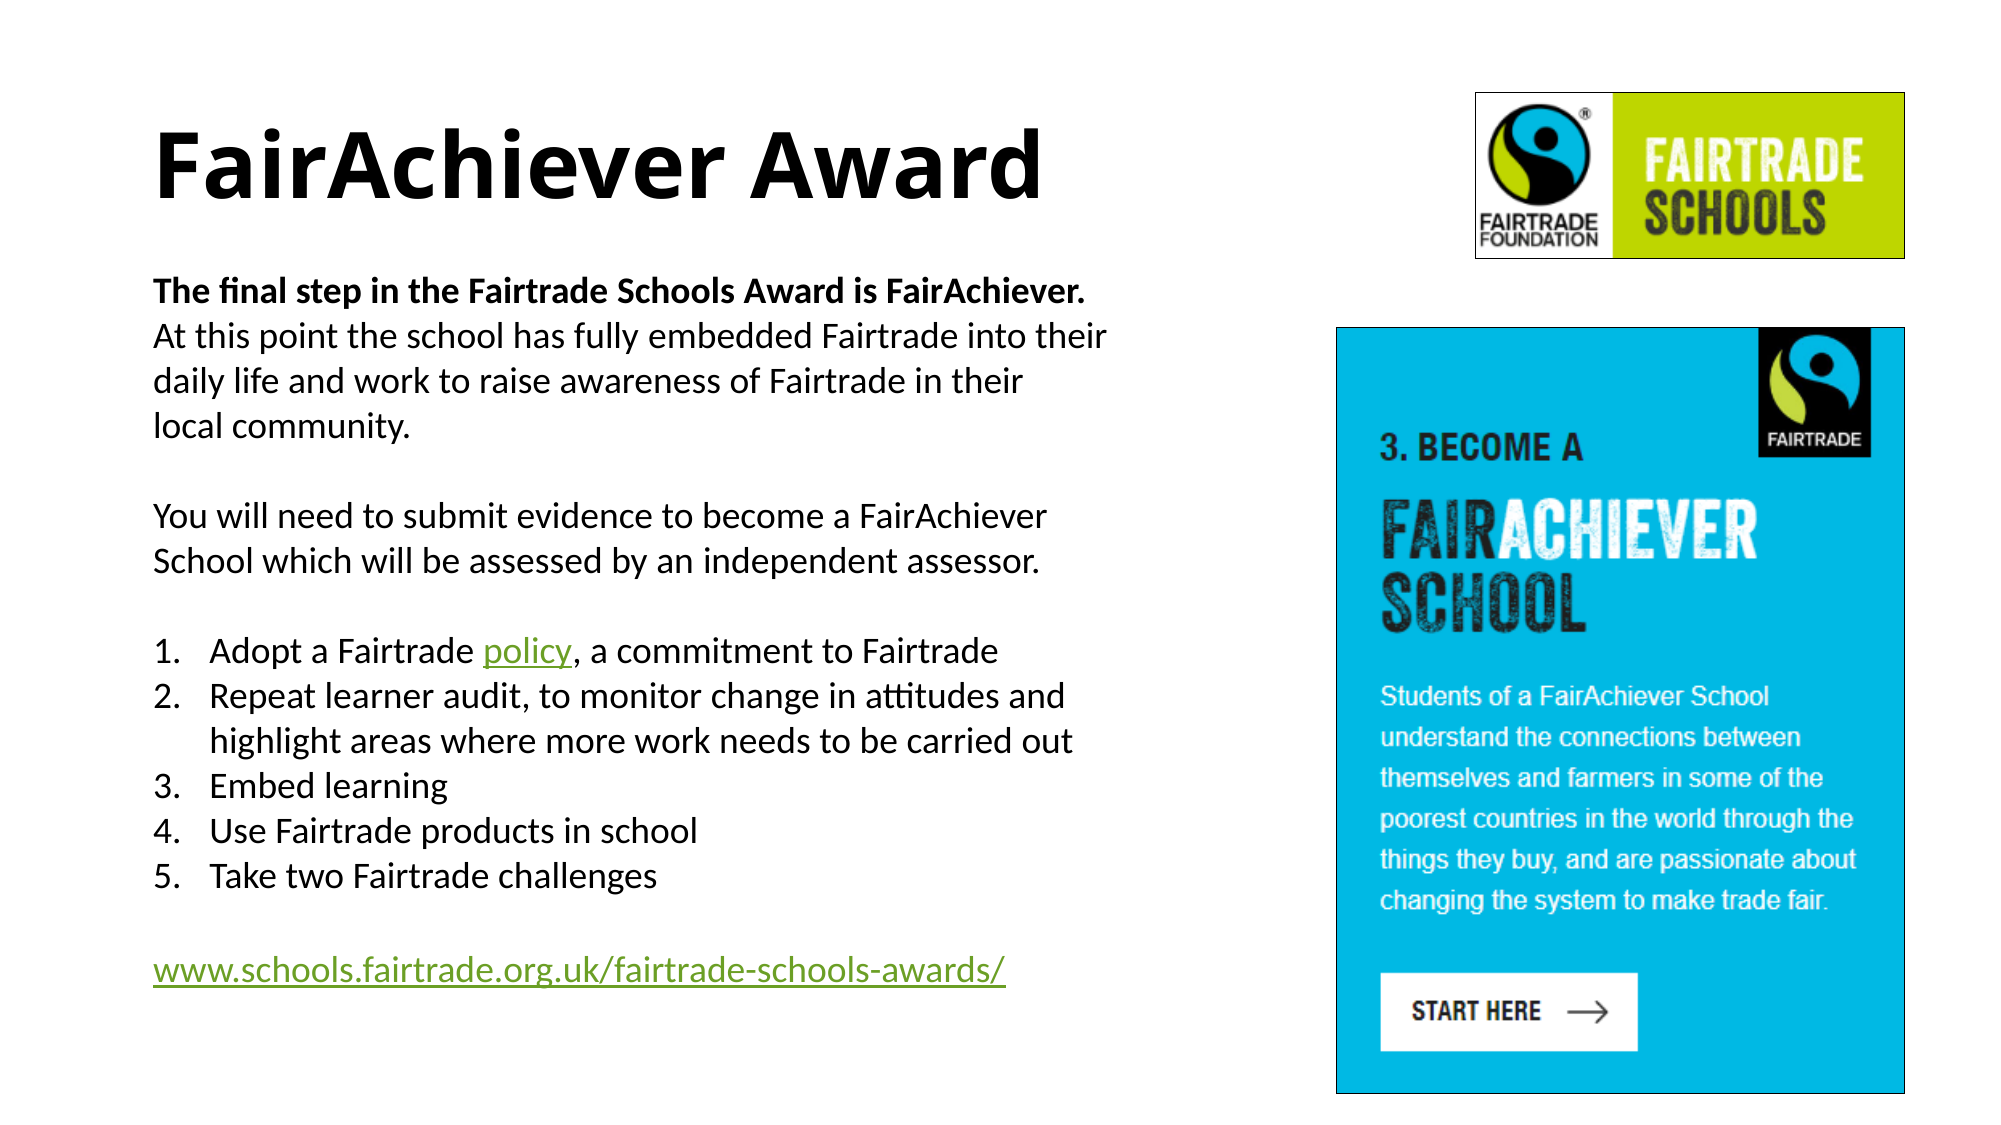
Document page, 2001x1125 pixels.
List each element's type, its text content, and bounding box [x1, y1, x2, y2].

picture [1559, 732, 1613, 746]
picture [1788, 732, 1800, 746]
picture [1475, 92, 1905, 259]
picture [1817, 895, 1824, 909]
picture [1431, 543, 1440, 558]
picture [1505, 433, 1529, 460]
picture [1385, 500, 1408, 558]
picture [1381, 768, 1386, 787]
picture [1539, 732, 1551, 746]
picture [1555, 691, 1568, 705]
picture [1571, 691, 1584, 705]
picture [1518, 772, 1531, 787]
picture [1379, 433, 1397, 460]
picture [1502, 573, 1518, 619]
picture [1651, 732, 1695, 746]
picture [1701, 895, 1715, 909]
picture [1460, 433, 1478, 460]
text_box www.schools.fairtrade.org.uk/fairtrade-schools-awards/ [138, 937, 1331, 998]
picture [1458, 895, 1483, 914]
picture [1404, 854, 1448, 873]
text_box The final step in the Fairtrade Schools Award is FairAchiever. At this point the school has fully embedded Fairtrade into their daily life and work to raise awareness of Fairtrade in their local community. You will need to submit evidence to become a FairAchiever School which will be assessed by an independent assessor. Adopt a Fairtrade policy, a commitment to Fairtrade Repeat learner audit, to monitor change in attitudes and highlight areas where more work needs to be carried out Embed learning Use Fairtrade products in school Take two Fairtrade challenges [138, 258, 1124, 904]
picture [1654, 813, 1687, 827]
picture [1530, 809, 1576, 827]
picture [1518, 691, 1531, 705]
picture [1425, 624, 1433, 631]
picture [1690, 809, 1700, 827]
picture [1534, 773, 1544, 786]
picture [1690, 772, 1752, 787]
picture [1433, 808, 1466, 827]
picture [1616, 854, 1629, 868]
picture [1381, 686, 1396, 705]
picture [1793, 849, 1856, 868]
picture [1381, 890, 1449, 914]
picture [1534, 498, 1565, 560]
picture [1381, 727, 1446, 746]
picture [1562, 574, 1585, 631]
picture [1704, 727, 1716, 746]
picture [1492, 890, 1527, 909]
picture [1624, 890, 1631, 909]
picture [1513, 849, 1539, 868]
picture [1789, 768, 1822, 787]
picture [1640, 854, 1652, 868]
picture [1592, 813, 1604, 827]
picture [1566, 854, 1579, 868]
picture [1473, 604, 1482, 631]
picture [1738, 890, 1781, 909]
picture [1632, 895, 1644, 909]
picture [1534, 433, 1549, 460]
picture [1420, 686, 1446, 705]
title FairAchiever Award [137, 59, 1863, 278]
picture [1561, 433, 1582, 460]
picture [1632, 854, 1639, 868]
picture [1454, 574, 1462, 631]
picture [1535, 895, 1546, 909]
picture [1389, 768, 1509, 787]
picture [1690, 854, 1700, 868]
picture [1467, 500, 1494, 558]
picture [1502, 813, 1528, 827]
picture [1653, 890, 1700, 909]
picture [1440, 433, 1457, 460]
picture [1796, 895, 1814, 909]
picture [1463, 574, 1482, 606]
picture [1669, 772, 1681, 787]
picture [1569, 768, 1642, 787]
picture [1542, 854, 1553, 873]
picture [1381, 973, 1638, 1051]
picture [1396, 813, 1431, 827]
picture [1725, 499, 1756, 558]
picture [1474, 813, 1499, 827]
picture [1754, 808, 1810, 832]
picture [1760, 327, 1869, 456]
picture [1398, 686, 1417, 705]
picture [1447, 501, 1457, 558]
picture [1703, 808, 1715, 827]
picture [1411, 500, 1436, 558]
picture [1611, 808, 1647, 827]
picture [1724, 808, 1753, 827]
picture [1608, 895, 1615, 909]
picture [1643, 772, 1654, 787]
picture [1435, 609, 1445, 625]
picture [1626, 499, 1690, 558]
picture [1583, 686, 1626, 705]
picture [1540, 686, 1554, 705]
picture [1661, 854, 1687, 873]
picture [1489, 686, 1512, 705]
picture [1491, 574, 1518, 631]
picture [1608, 499, 1620, 558]
picture [1677, 691, 1684, 705]
picture [1693, 499, 1721, 558]
picture [1517, 727, 1536, 746]
picture [1447, 727, 1507, 746]
picture [1703, 849, 1784, 868]
picture [1418, 573, 1445, 624]
picture [1526, 574, 1554, 632]
picture [1719, 727, 1785, 746]
picture [1819, 808, 1853, 827]
picture [1381, 813, 1393, 832]
picture [1629, 691, 1674, 705]
picture [1616, 727, 1648, 746]
picture [1788, 890, 1796, 909]
picture [1691, 686, 1768, 705]
picture [1547, 768, 1559, 787]
picture [1449, 686, 1482, 705]
picture [1383, 573, 1410, 632]
picture [1481, 433, 1500, 460]
picture [1569, 499, 1602, 559]
picture [1722, 890, 1738, 909]
picture [1760, 768, 1781, 787]
picture [1498, 499, 1531, 559]
picture [1582, 849, 1607, 868]
picture [1548, 890, 1607, 914]
picture [1380, 849, 1401, 868]
picture [1418, 433, 1436, 460]
picture [1457, 849, 1491, 868]
picture [1492, 854, 1504, 873]
